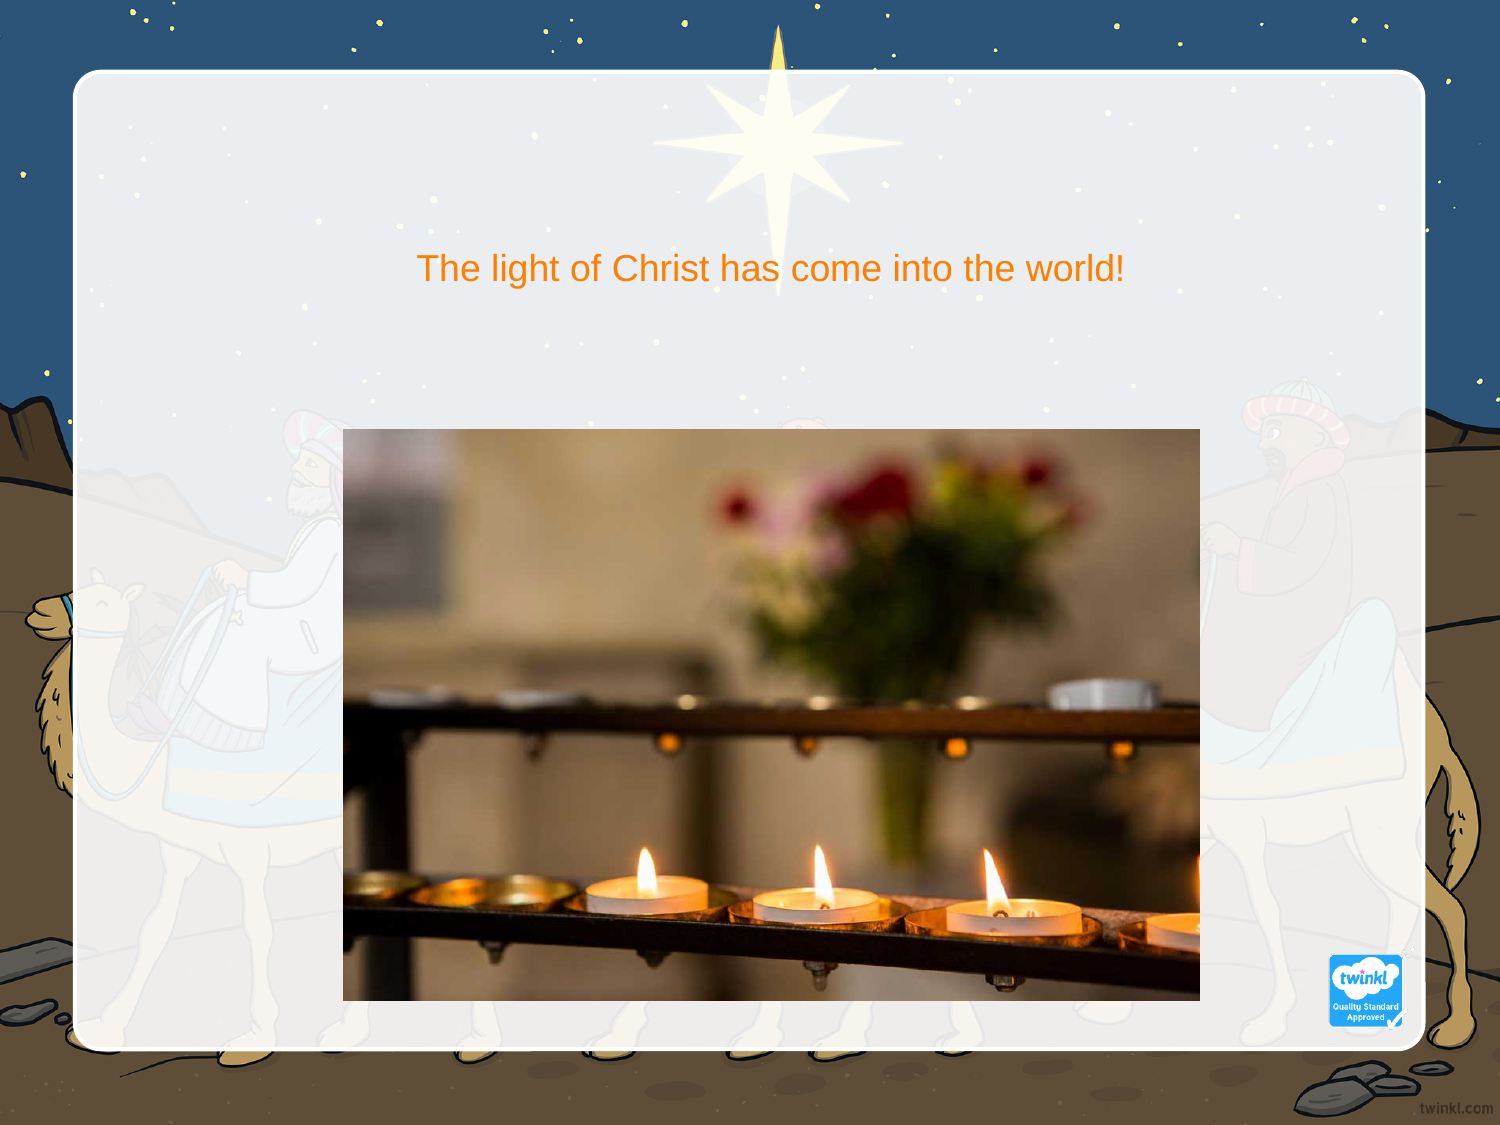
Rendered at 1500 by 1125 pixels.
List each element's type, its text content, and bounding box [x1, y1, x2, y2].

text_box The light of Christ has come into the world! [401, 236, 1141, 297]
picture [0, 0, 1500, 1125]
